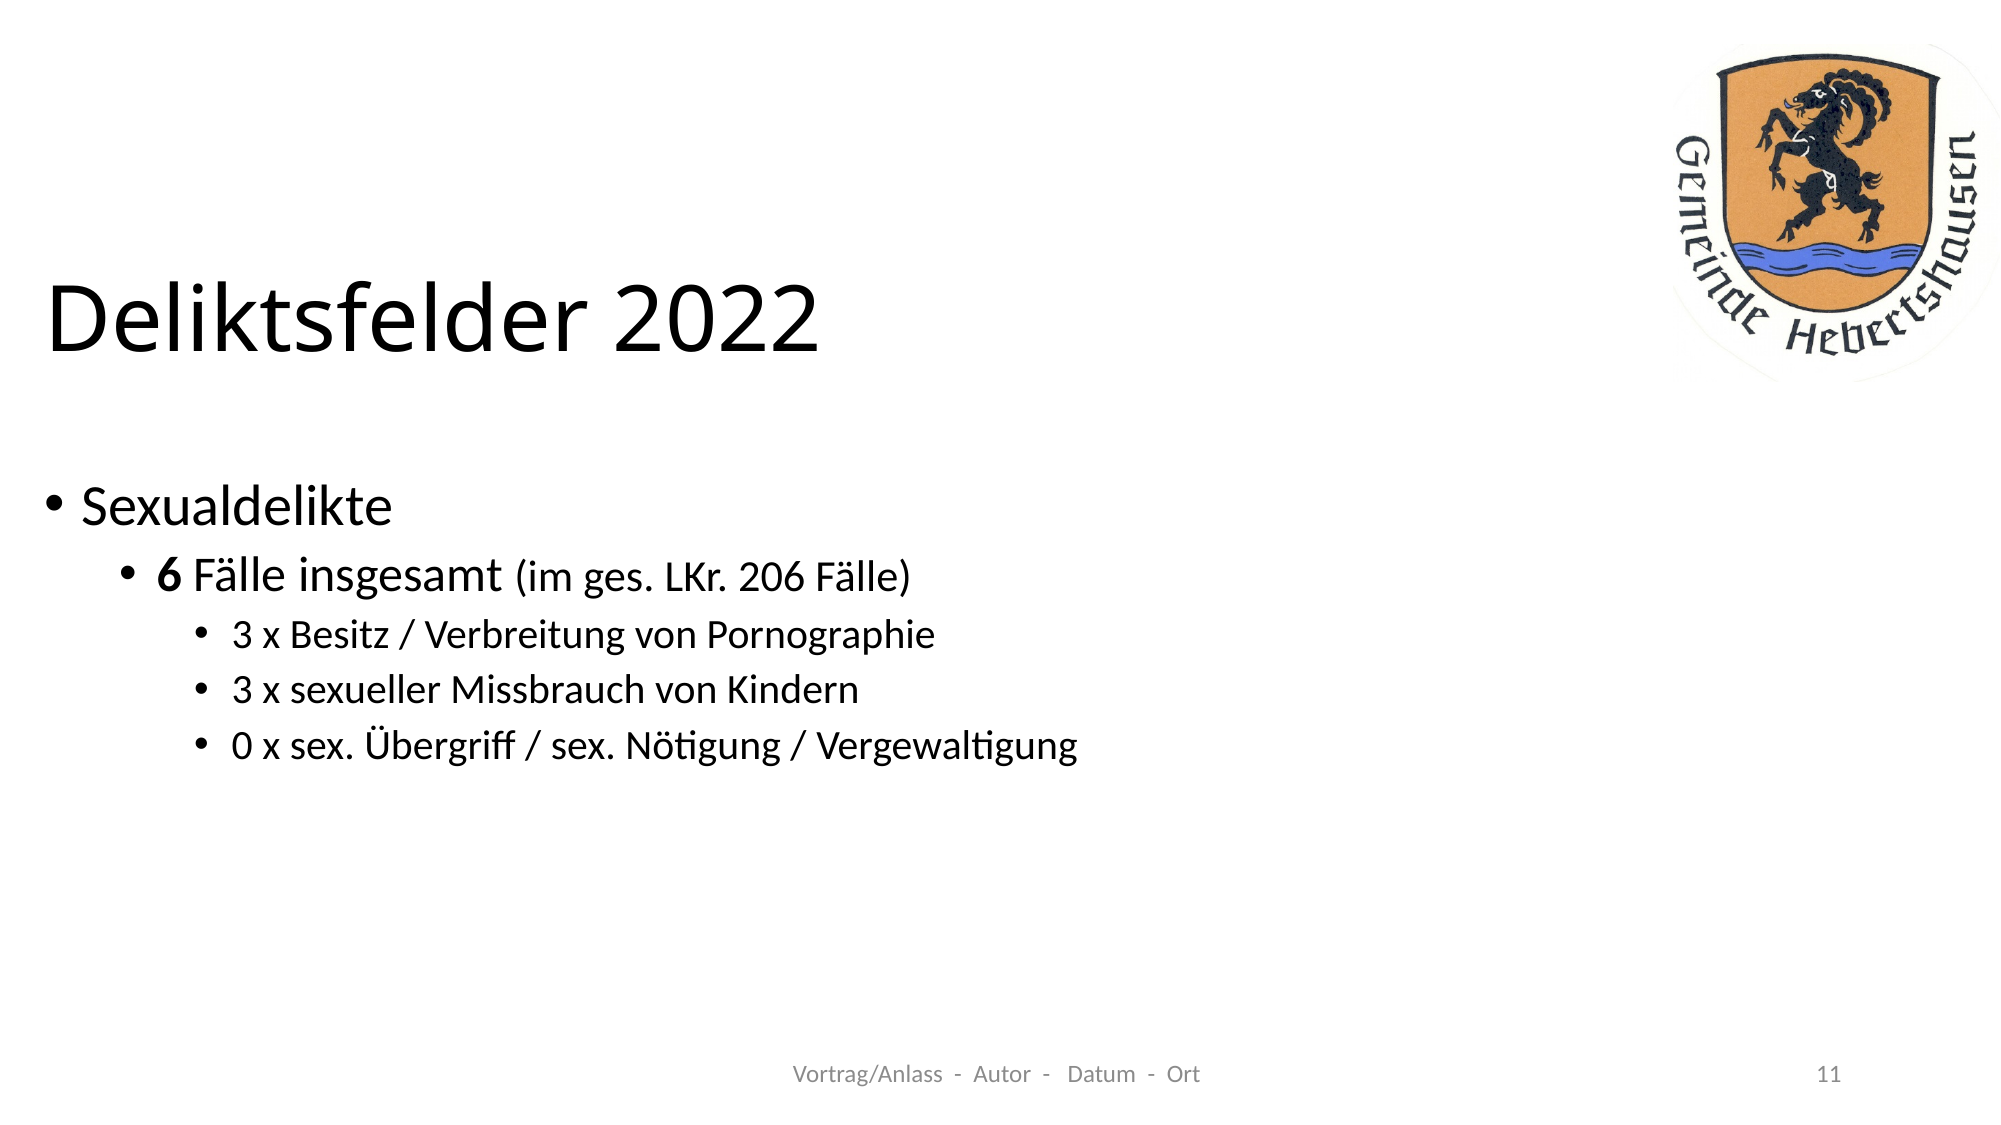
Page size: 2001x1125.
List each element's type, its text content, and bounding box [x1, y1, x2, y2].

slide_number 11 [1412, 1042, 1863, 1103]
footer Vortrag/Anlass - Autor - Datum - Ort [662, 1042, 1338, 1103]
title Deliktsfelder 2022 [29, 259, 1762, 385]
list Sexualdelikte 6 Fälle insgesamt (im ges. LKr. 206 Fälle) 3 x Besitz / Verbreitung von Pornographie 3 x sexueller Missbrauch von Kindern 0 x sex. Übergriff / sex. Nötigung / Vergewaltigung [29, 467, 1762, 1056]
picture [1673, 44, 2000, 382]
